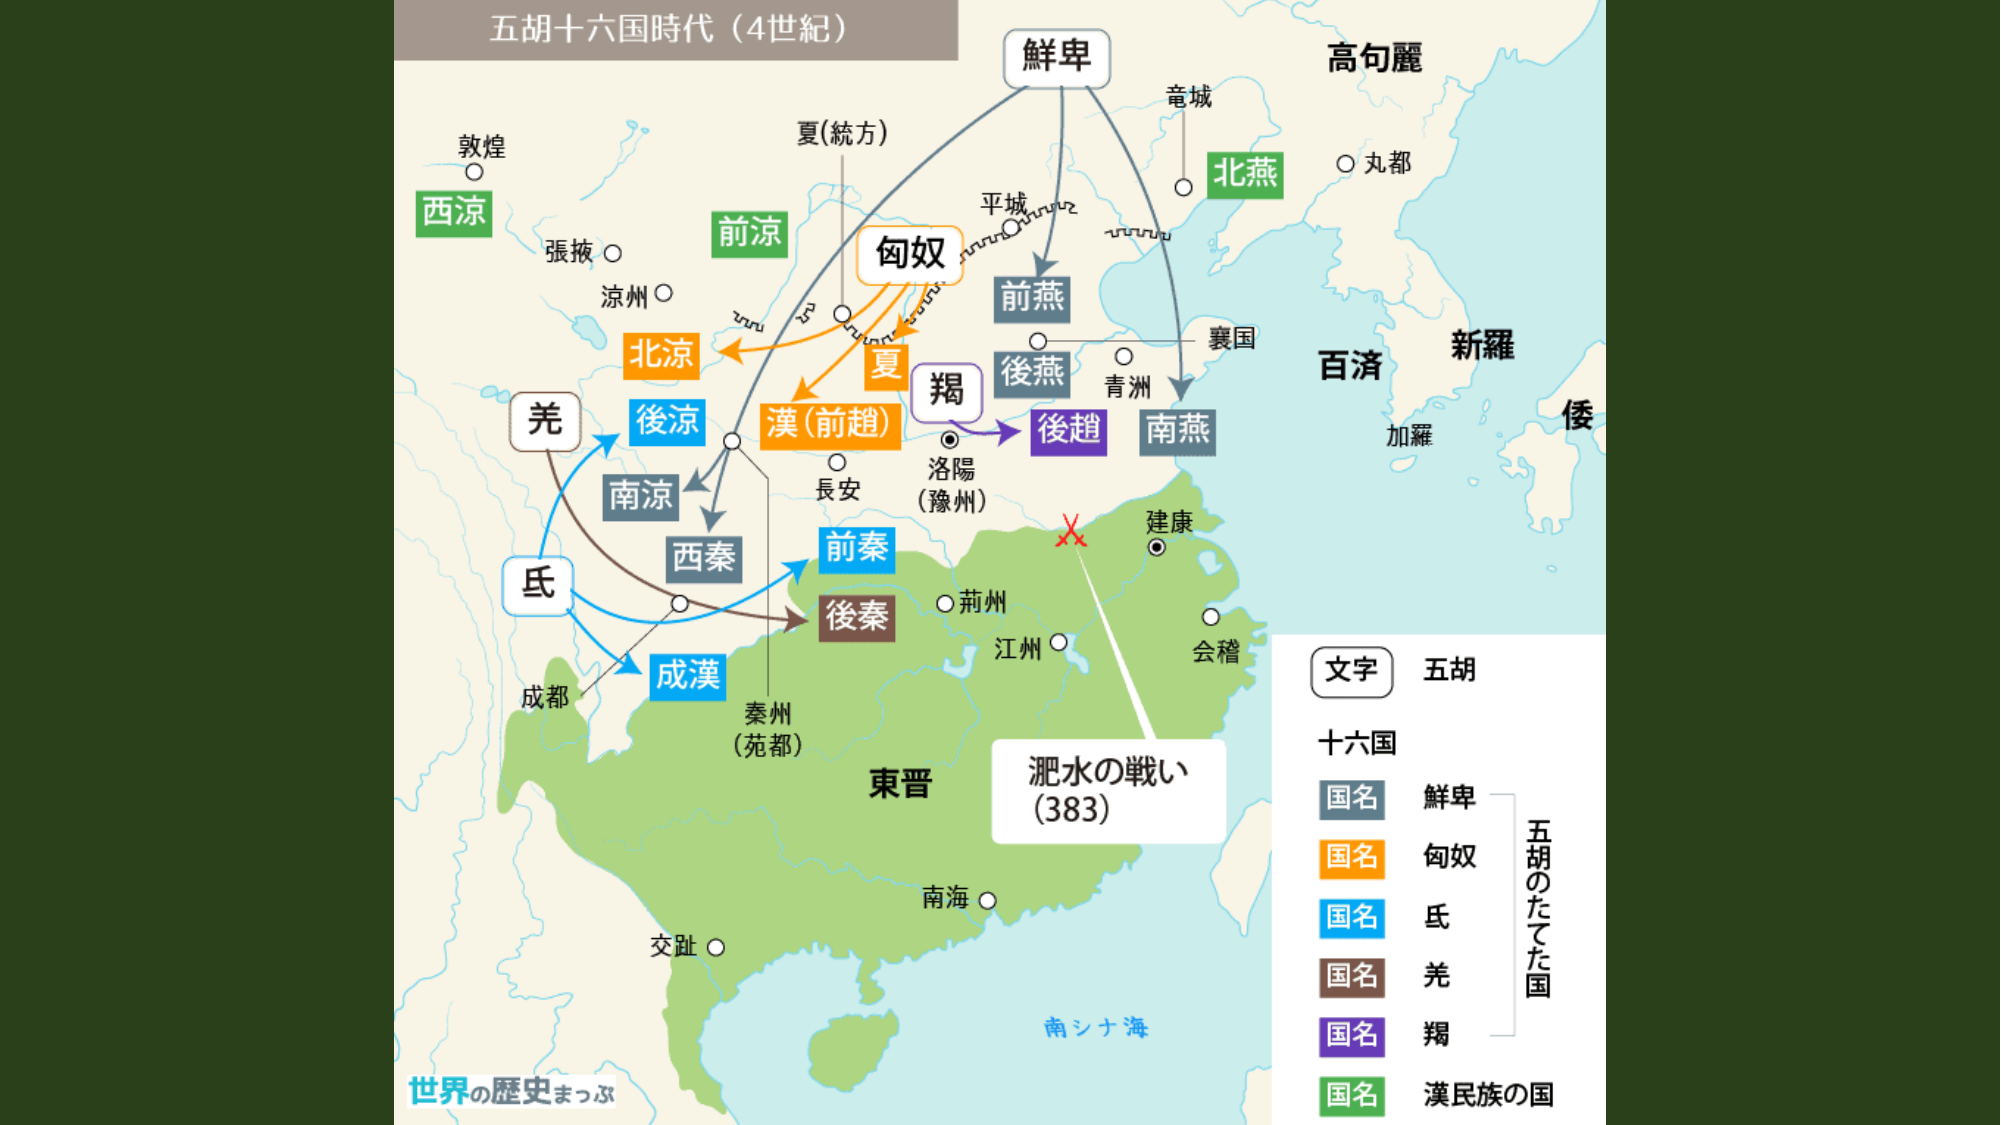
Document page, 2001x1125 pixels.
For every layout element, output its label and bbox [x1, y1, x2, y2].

picture [394, 0, 1606, 1125]
